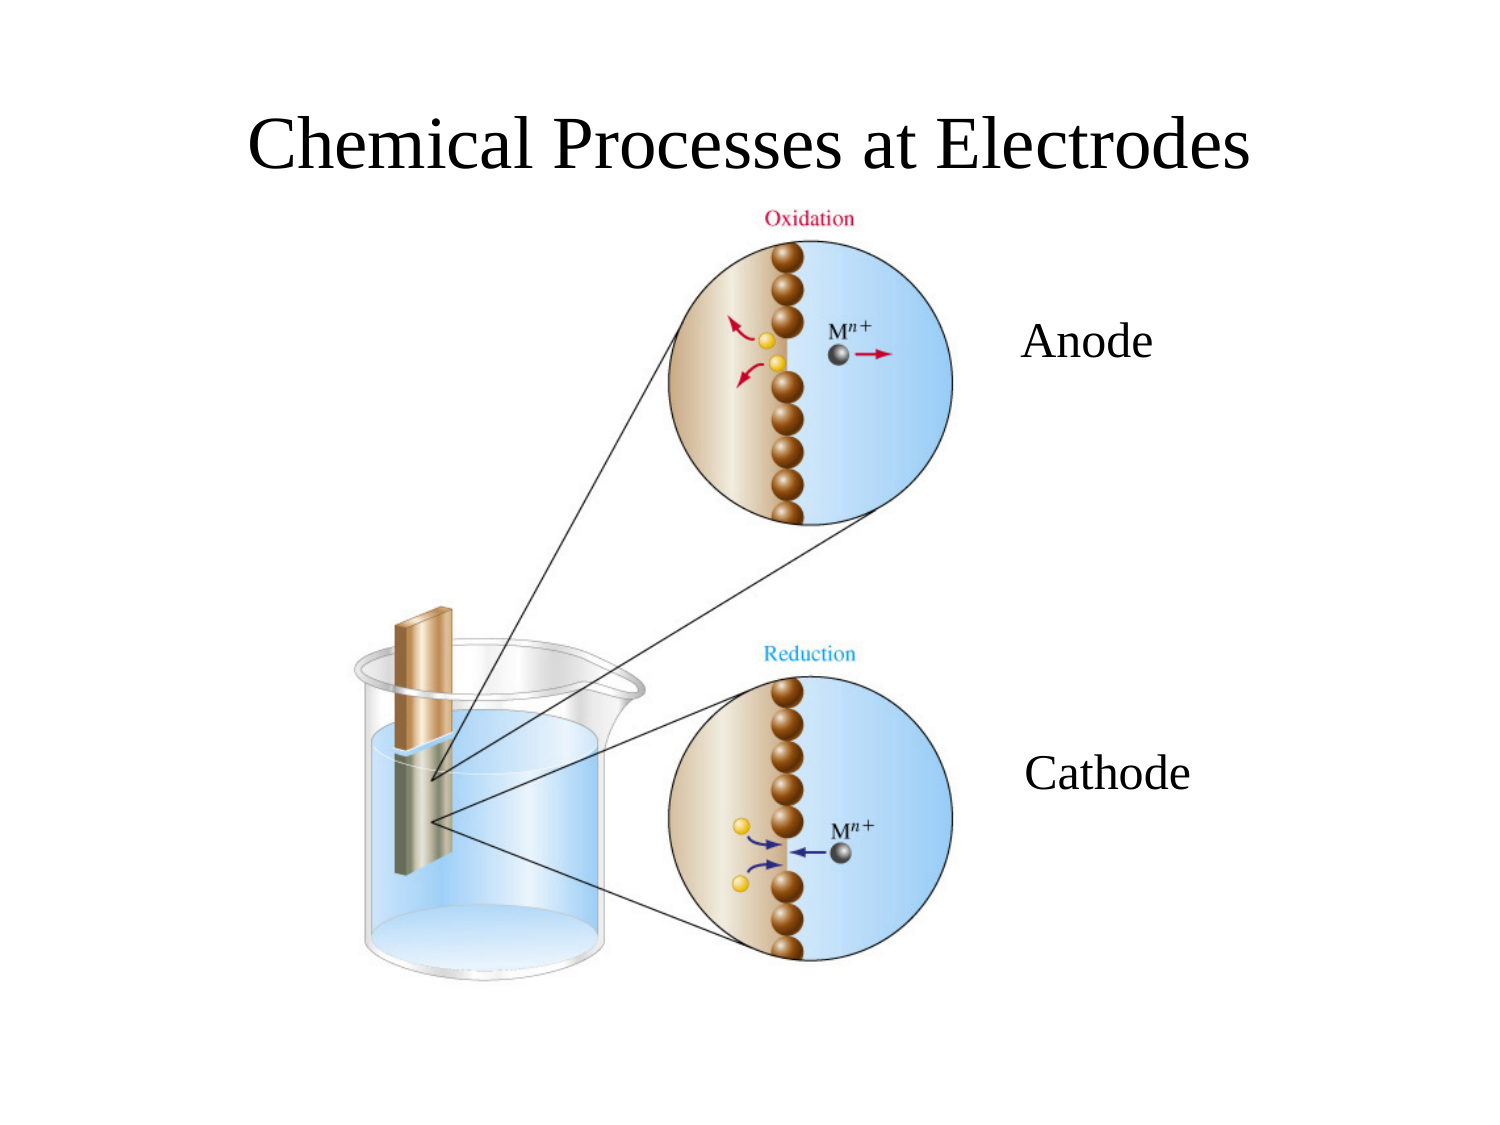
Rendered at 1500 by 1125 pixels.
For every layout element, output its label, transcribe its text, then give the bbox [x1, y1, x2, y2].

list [337, 199, 965, 988]
text_box Cathode [1009, 731, 1207, 807]
text_box Anode [1005, 299, 1169, 375]
title Chemical Processes at Electrodes [75, 45, 1425, 233]
